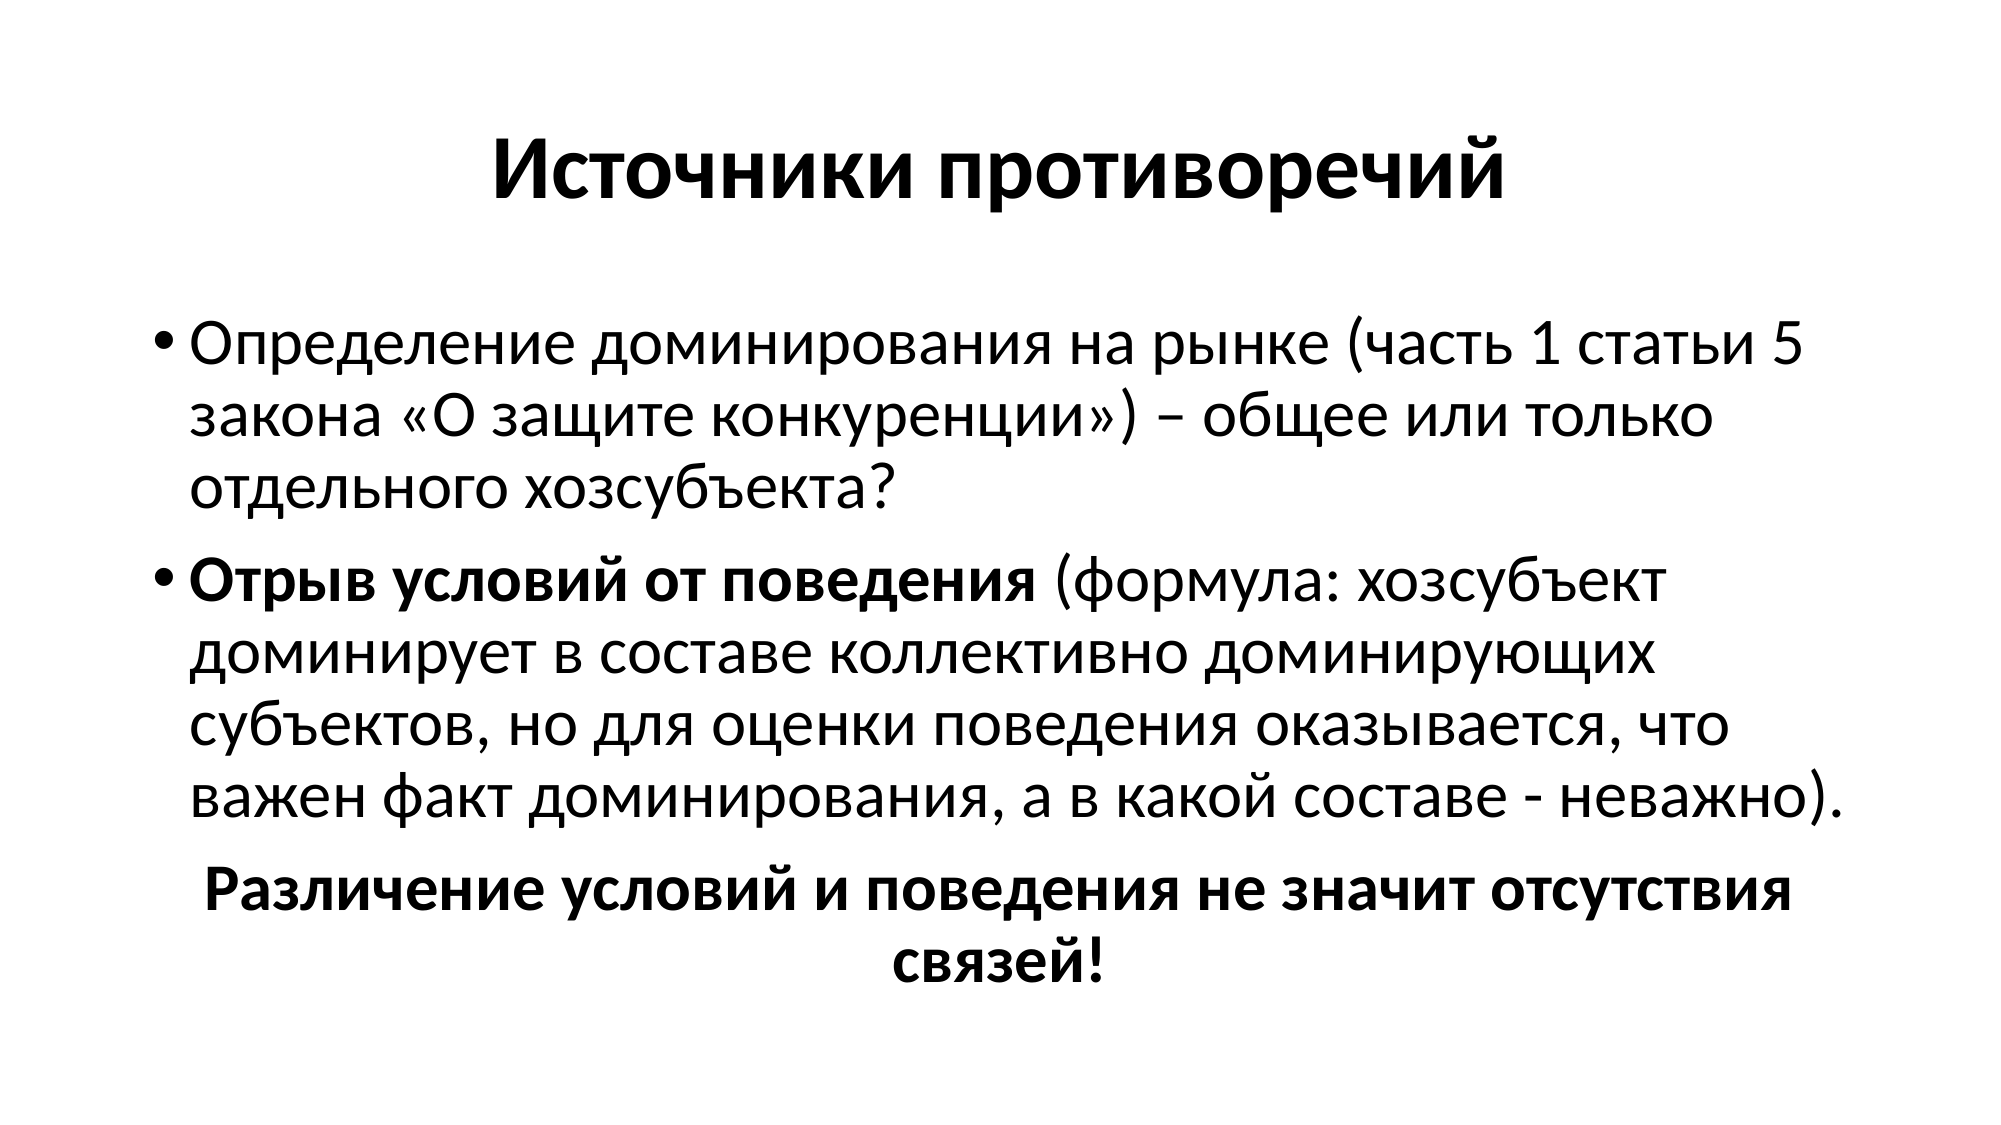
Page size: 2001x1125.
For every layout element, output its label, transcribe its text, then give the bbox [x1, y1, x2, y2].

list Определение доминирования на рынке (часть 1 статьи 5 закона «О защите конкуренции») – общее или только отдельного хозсубъекта? Отрыв условий от поведения (формула: хозсубъект доминирует в составе коллективно доминирующих субъектов, но для оценки поведения оказывается, что важен факт доминирования, а в какой составе - неважно). Различение условий и поведения не значит отсутствия связей! [137, 299, 1863, 1014]
title Источники противоречий [137, 59, 1863, 278]
